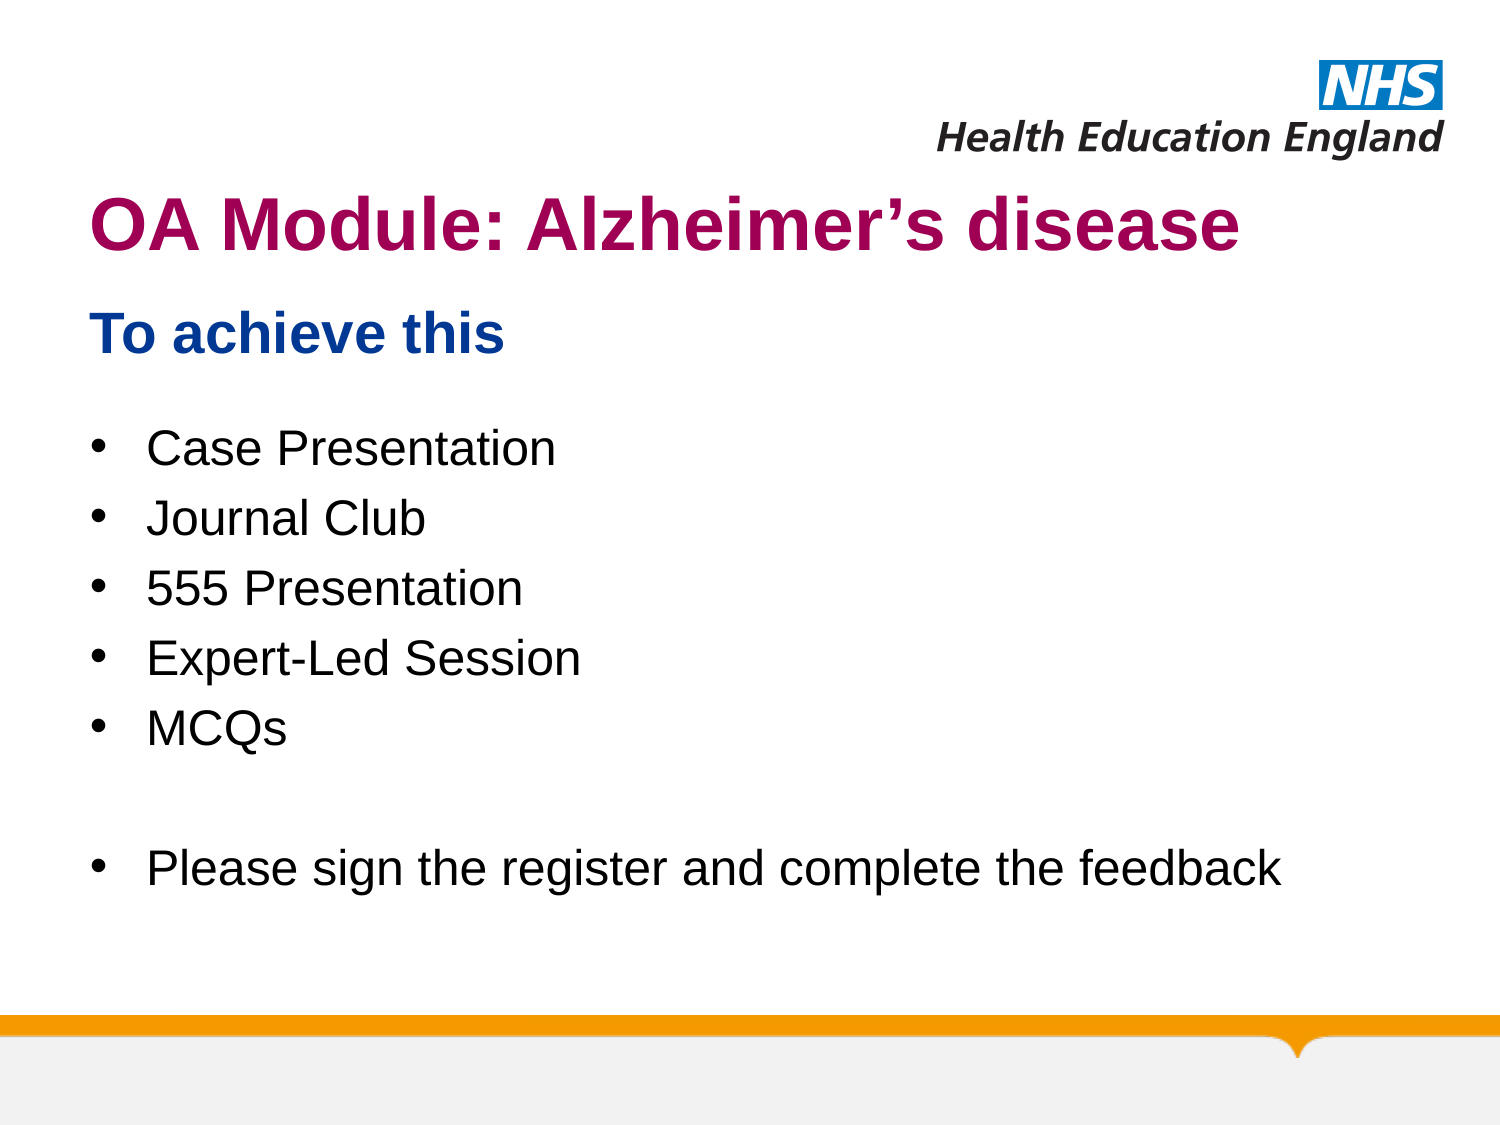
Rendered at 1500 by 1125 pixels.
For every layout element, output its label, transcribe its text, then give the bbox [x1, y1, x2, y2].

title OA Module: Alzheimer’s disease [75, 168, 1361, 280]
picture [936, 59, 1445, 161]
list Case Presentation Journal Club 555 Presentation Expert-Led Session MCQs Please sign the register and complete the feedback [75, 407, 1361, 811]
subtitle To achieve this [75, 288, 1361, 384]
